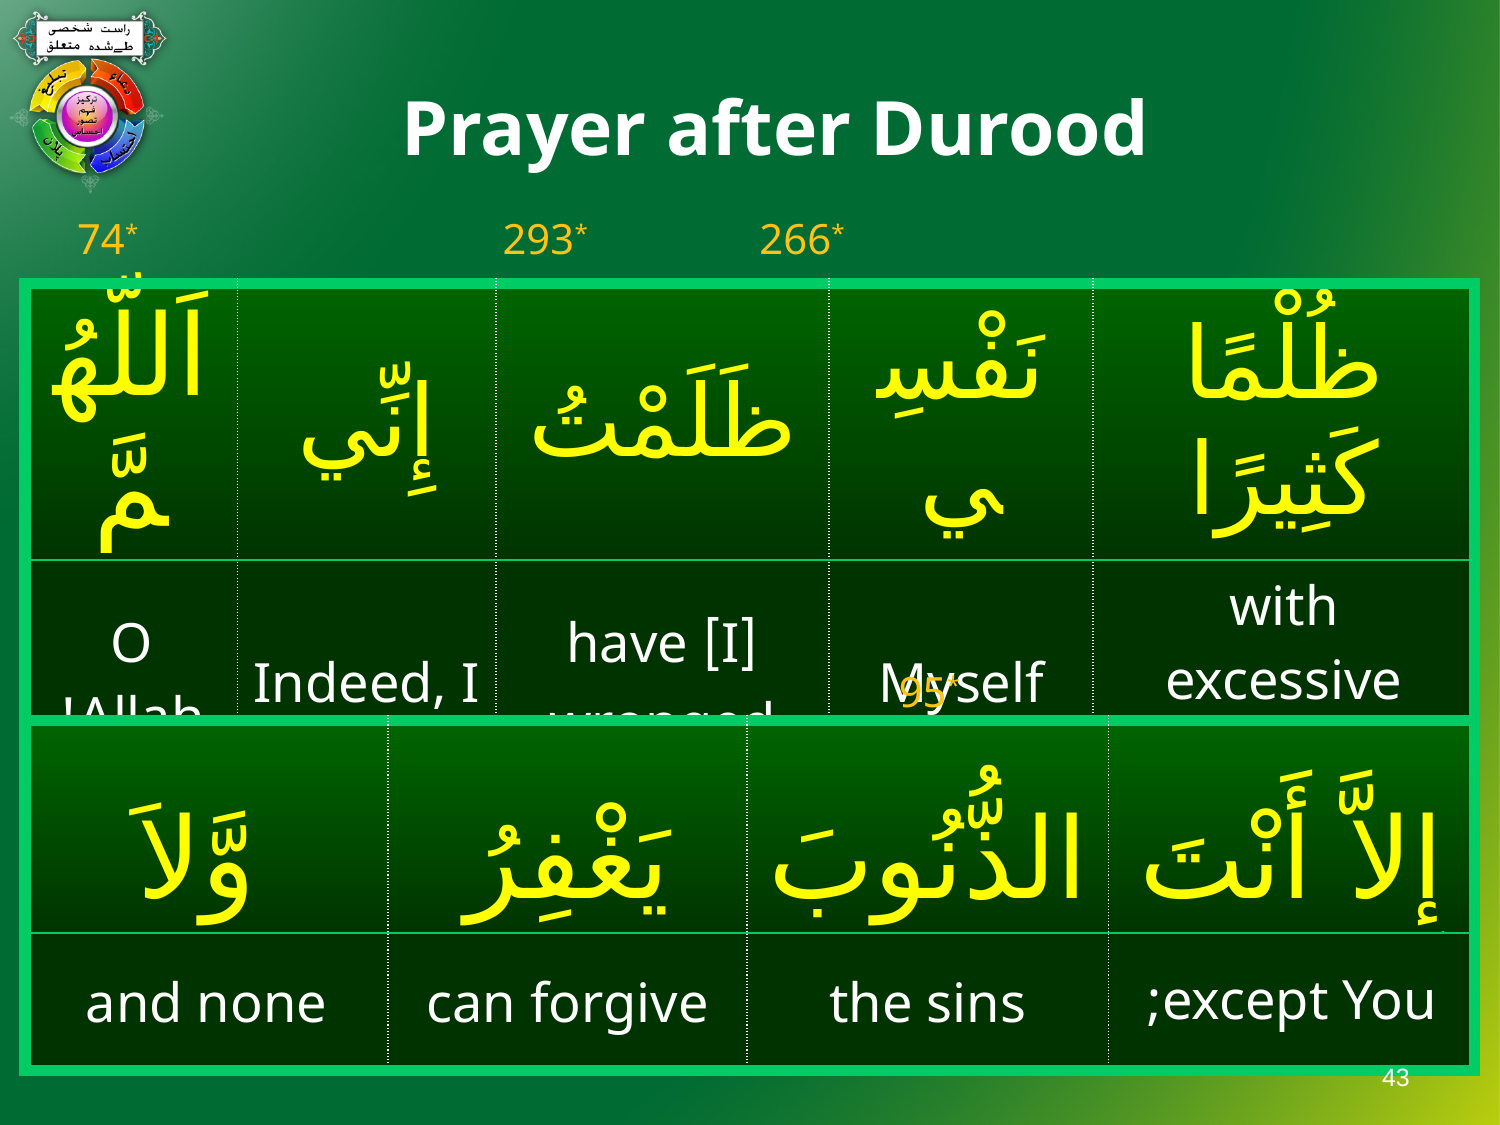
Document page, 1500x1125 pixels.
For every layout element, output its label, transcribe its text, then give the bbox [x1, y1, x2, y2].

table_header إِلاَّ أَنْتَ [1109, 726, 1469, 932]
text_box 95* [883, 658, 975, 723]
table_header اَللّهُمَّ [31, 289, 237, 559]
table_header وَّلاَ [31, 726, 388, 932]
table_cell and none [31, 934, 388, 1065]
table_header إِنِّي [237, 289, 496, 559]
table_header الذُّنُوبَ [747, 726, 1109, 932]
text_box 266* [744, 205, 860, 271]
table_cell with excessive wrongs; [1093, 561, 1469, 715]
table_cell Indeed, I [237, 561, 496, 715]
table_cell can forgive [388, 934, 747, 1065]
table_cell Myself [829, 561, 1093, 715]
table_header نَفْسِي [829, 289, 1093, 559]
table_cell [I] have wronged [496, 561, 829, 715]
title Prayer after Durood [187, 62, 1363, 188]
slide_number 43 [1074, 1023, 1426, 1100]
text_box 293* [487, 205, 603, 271]
table_header ظُلْمًا كَثِيرًا [1093, 289, 1469, 559]
table_cell except You; [1109, 934, 1469, 1065]
picture [0, 0, 1500, 1125]
table_header يَغْفِرُ [388, 726, 747, 932]
table_cell O Allah! [31, 561, 237, 715]
table_header ظَلَمْتُ [496, 289, 829, 559]
text_box 74* [62, 205, 154, 271]
table_cell the sins [747, 934, 1109, 1065]
